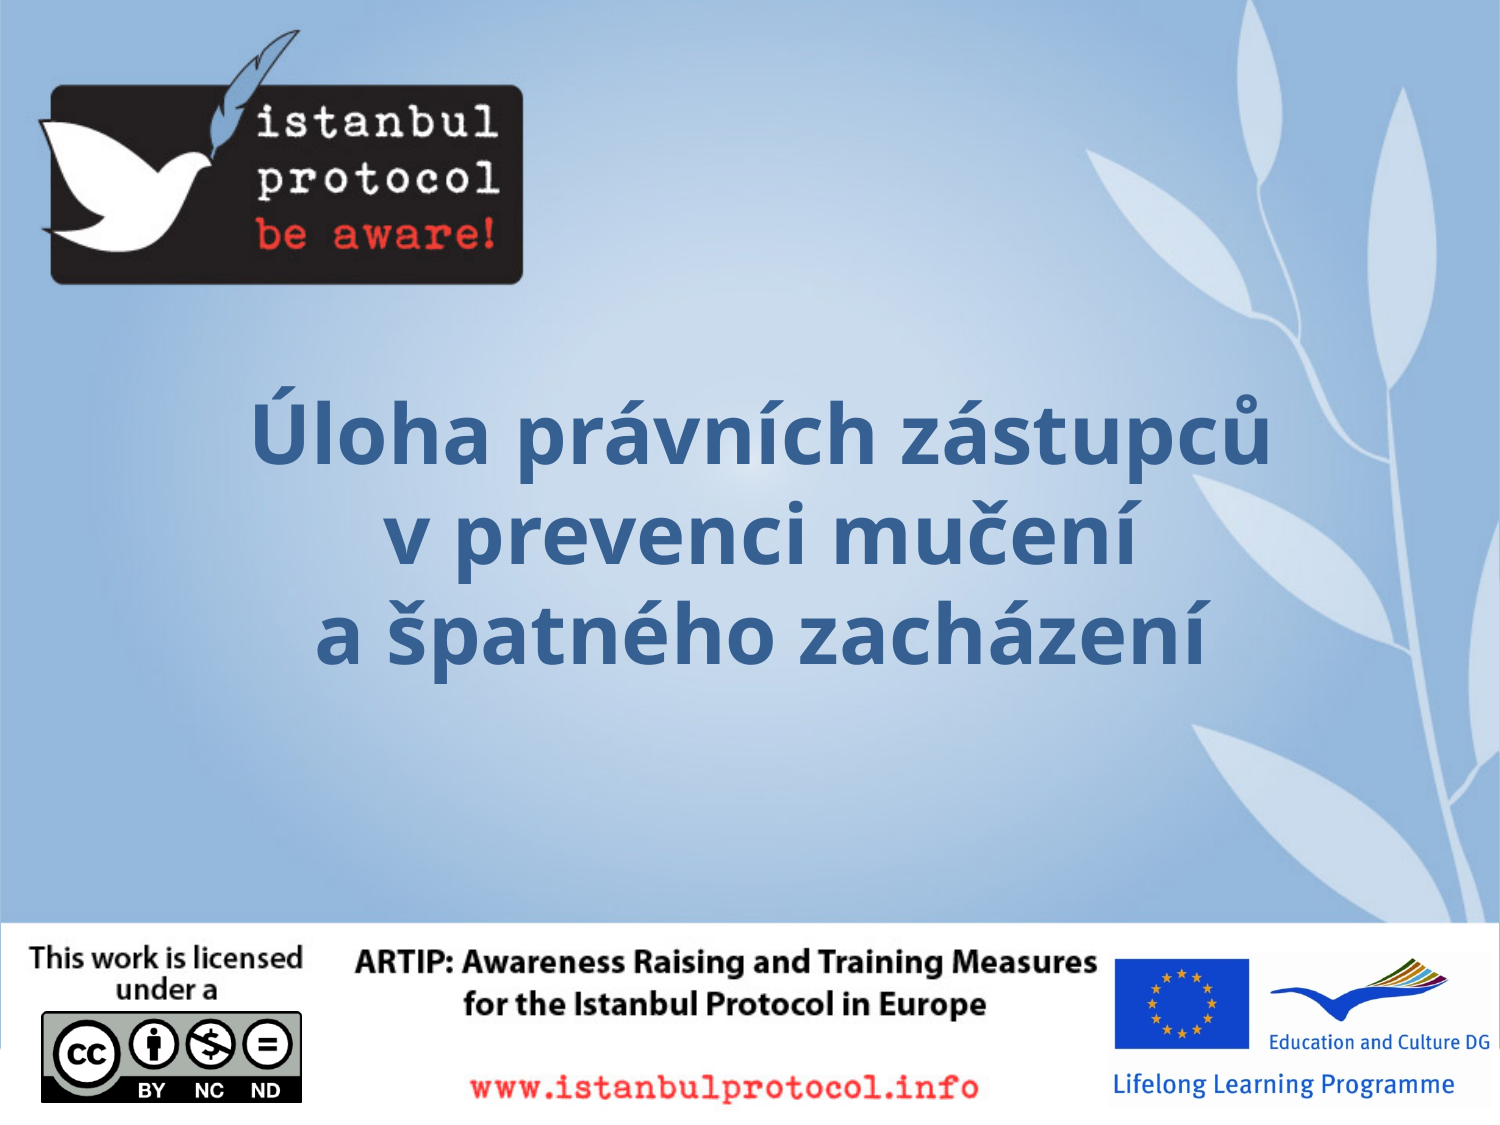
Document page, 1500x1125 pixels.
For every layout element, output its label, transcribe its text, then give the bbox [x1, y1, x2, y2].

text_box [230, 616, 1281, 827]
text_box Úloha právních zástupců v prevenci mučení a špatného zacházení [230, 373, 1294, 616]
picture [0, 0, 1500, 1125]
